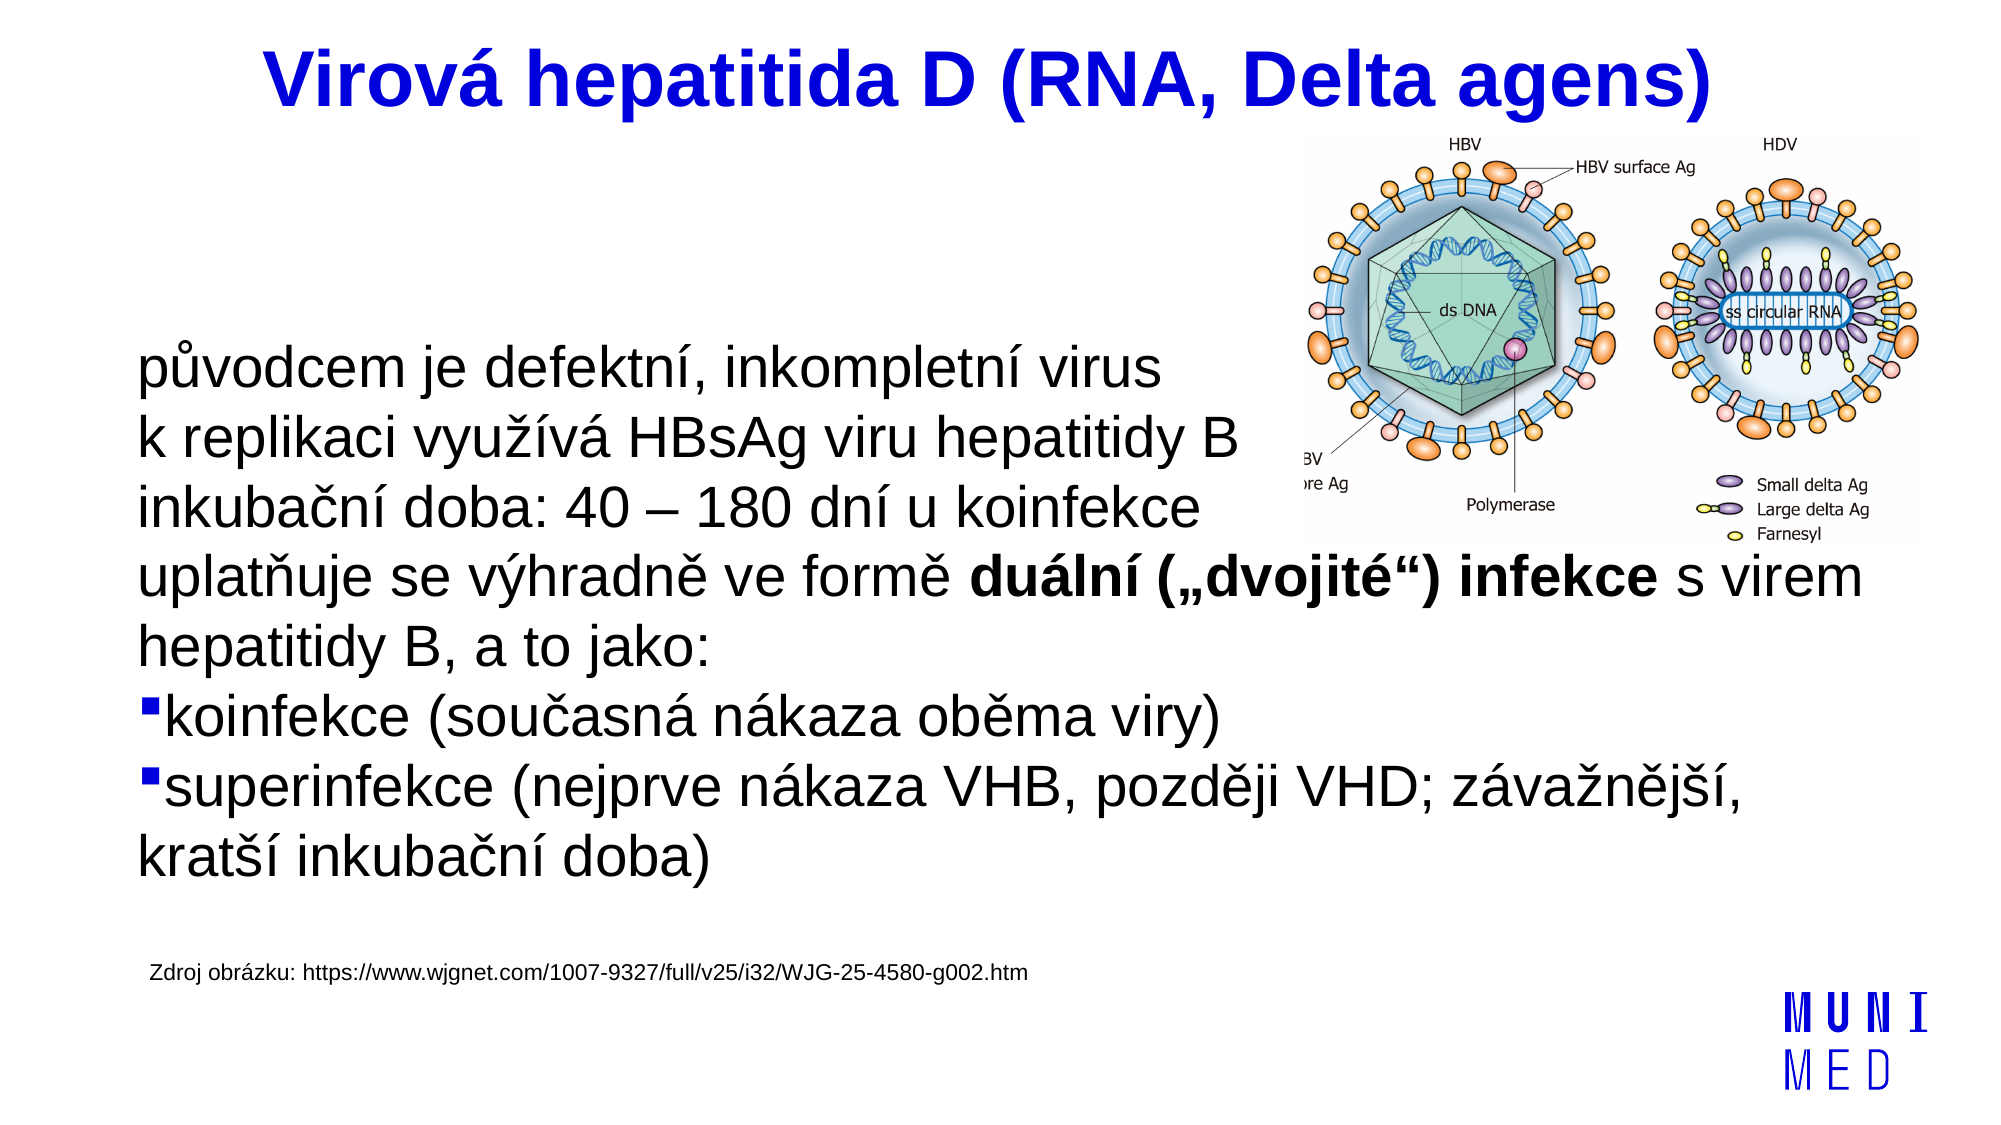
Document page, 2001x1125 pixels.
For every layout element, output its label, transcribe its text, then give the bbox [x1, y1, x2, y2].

picture [1304, 132, 1926, 544]
title Virová hepatitida D (RNA, Delta agens) [125, 7, 1851, 155]
list původcem je defektní, inkompletní virus k replikaci využívá HBsAg viru hepatitidy B inkubační doba: 40 – 180 dní u koinfekce uplatňuje se výhradně ve formě duální („dvojité“) infekce s virem hepatitidy B, a to jako: koinfekce (současná nákaza oběma viry) superinfekce (nejprve nákaza VHB, později VHD; závažnější, kratší inkubační doba) Zdroj obrázku: https://www.wjgnet.com/1007-9327/full/v25/i32/WJG-25-4580-g002.htm [137, 329, 1898, 1099]
